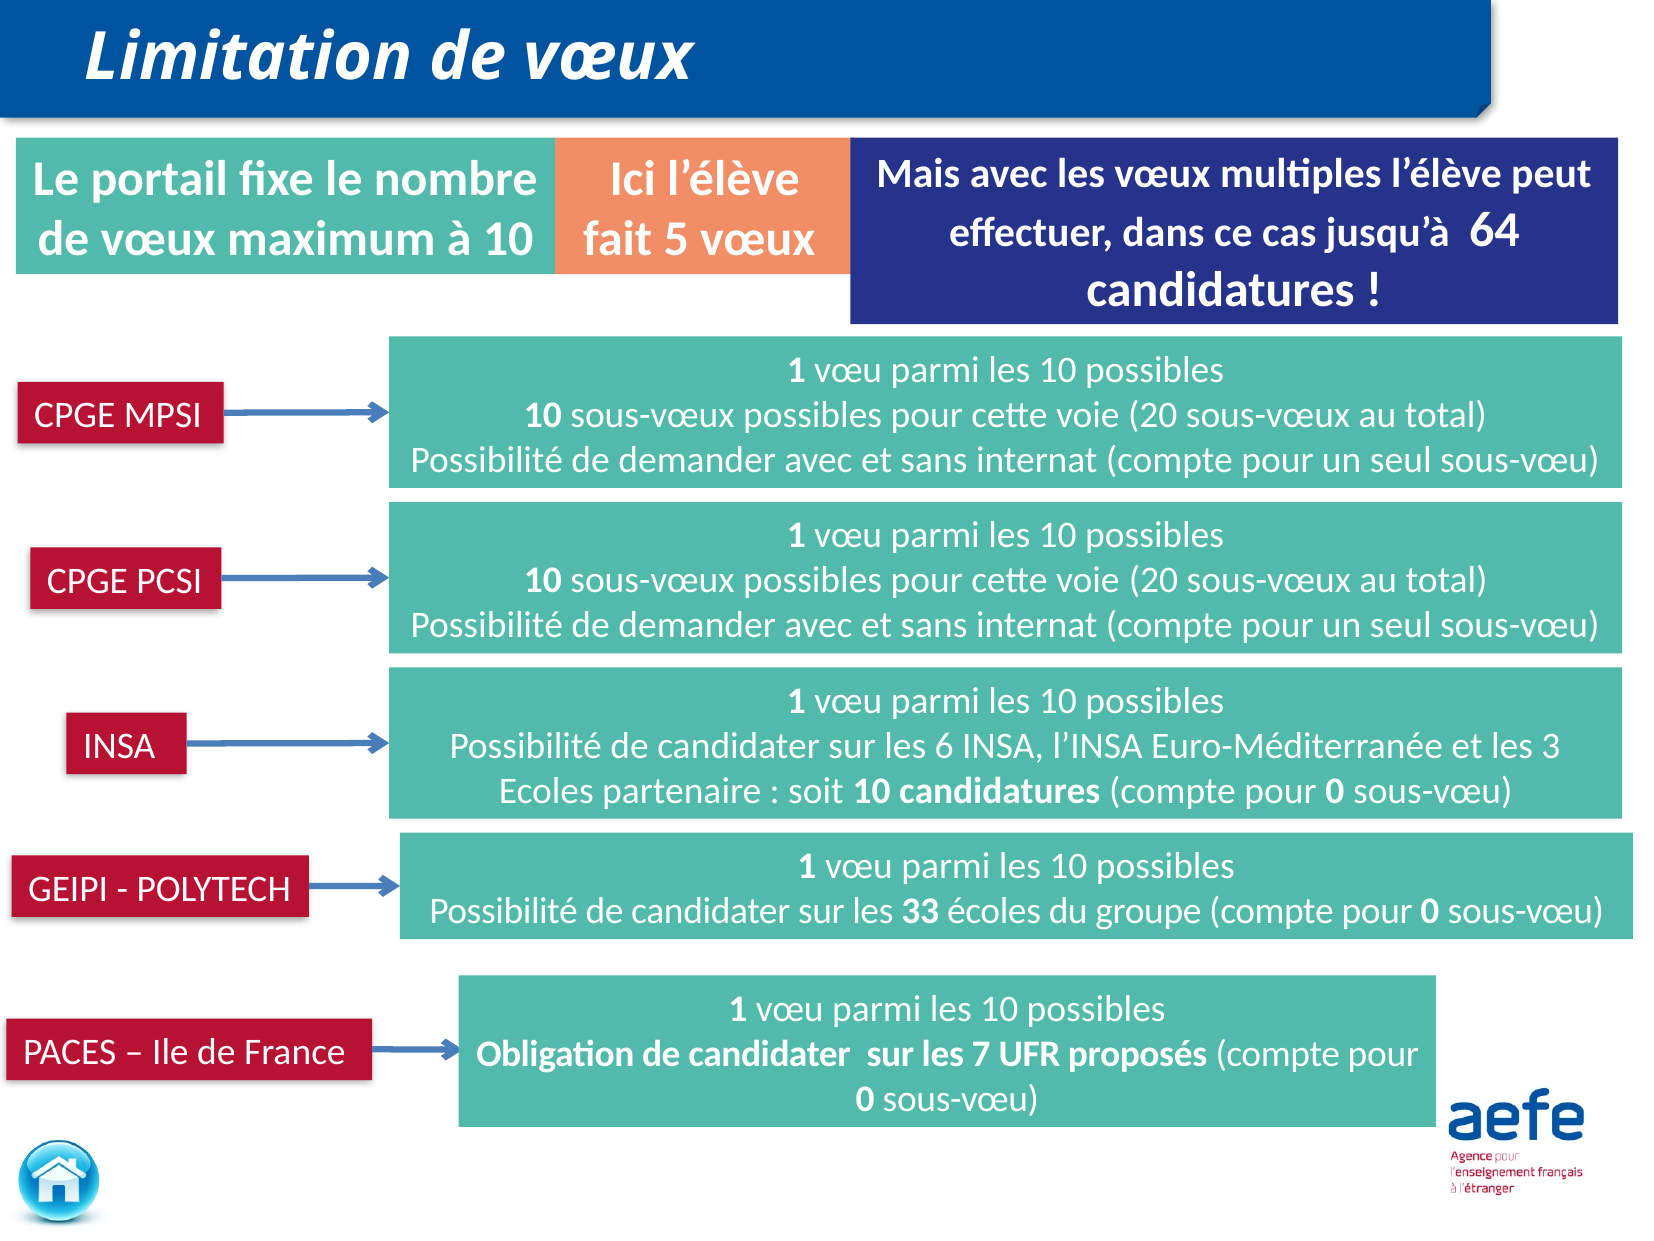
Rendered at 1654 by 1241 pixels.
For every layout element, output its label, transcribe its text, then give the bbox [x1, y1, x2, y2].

text_box Ici l’élève fait 5 vœux [555, 137, 850, 275]
picture [1435, 1074, 1596, 1208]
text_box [0, 0, 1492, 118]
text_box INSA [66, 712, 187, 775]
text_box 1 vœu parmi les 10 possibles 10 sous-vœux possibles pour cette voie (20 sous-vœux au total) Possibilité de demander avec et sans internat (compte pour un seul sous-vœu) [389, 336, 1623, 488]
text_box Mais avec les vœux multiples l’élève peut effectuer, dans ce cas jusqu’à 64 candidatures ! [850, 137, 1619, 325]
text_box 1 vœu parmi les 10 possibles Possibilité de candidater sur les 33 écoles du groupe (compte pour 0 sous-vœu) [399, 832, 1633, 940]
text_box Le portail fixe le nombre de vœux maximum à 10 [15, 137, 555, 275]
text_box GEIPI - POLYTECH [11, 855, 309, 917]
text_box CPGE MPSI [17, 381, 224, 444]
text_box 1 vœu parmi les 10 possibles 10 sous-vœux possibles pour cette voie (20 sous-vœux au total) Possibilité de demander avec et sans internat (compte pour un seul sous-vœu) [389, 501, 1623, 654]
text_box PACES – Ile de France [6, 1018, 373, 1081]
text_box 1 vœu parmi les 10 possibles Obligation de candidater sur les 7 UFR proposés (compte pour 0 sous-vœu) [458, 975, 1436, 1127]
picture [0, 1123, 117, 1241]
text_box CPGE PCSI [30, 547, 222, 609]
text_box 1 vœu parmi les 10 possibles Possibilité de candidater sur les 6 INSA, l’INSA Euro-Méditerranée et les 3 Ecoles partenaire : soit 10 candidatures (compte pour 0 sous-vœu) [389, 667, 1623, 819]
